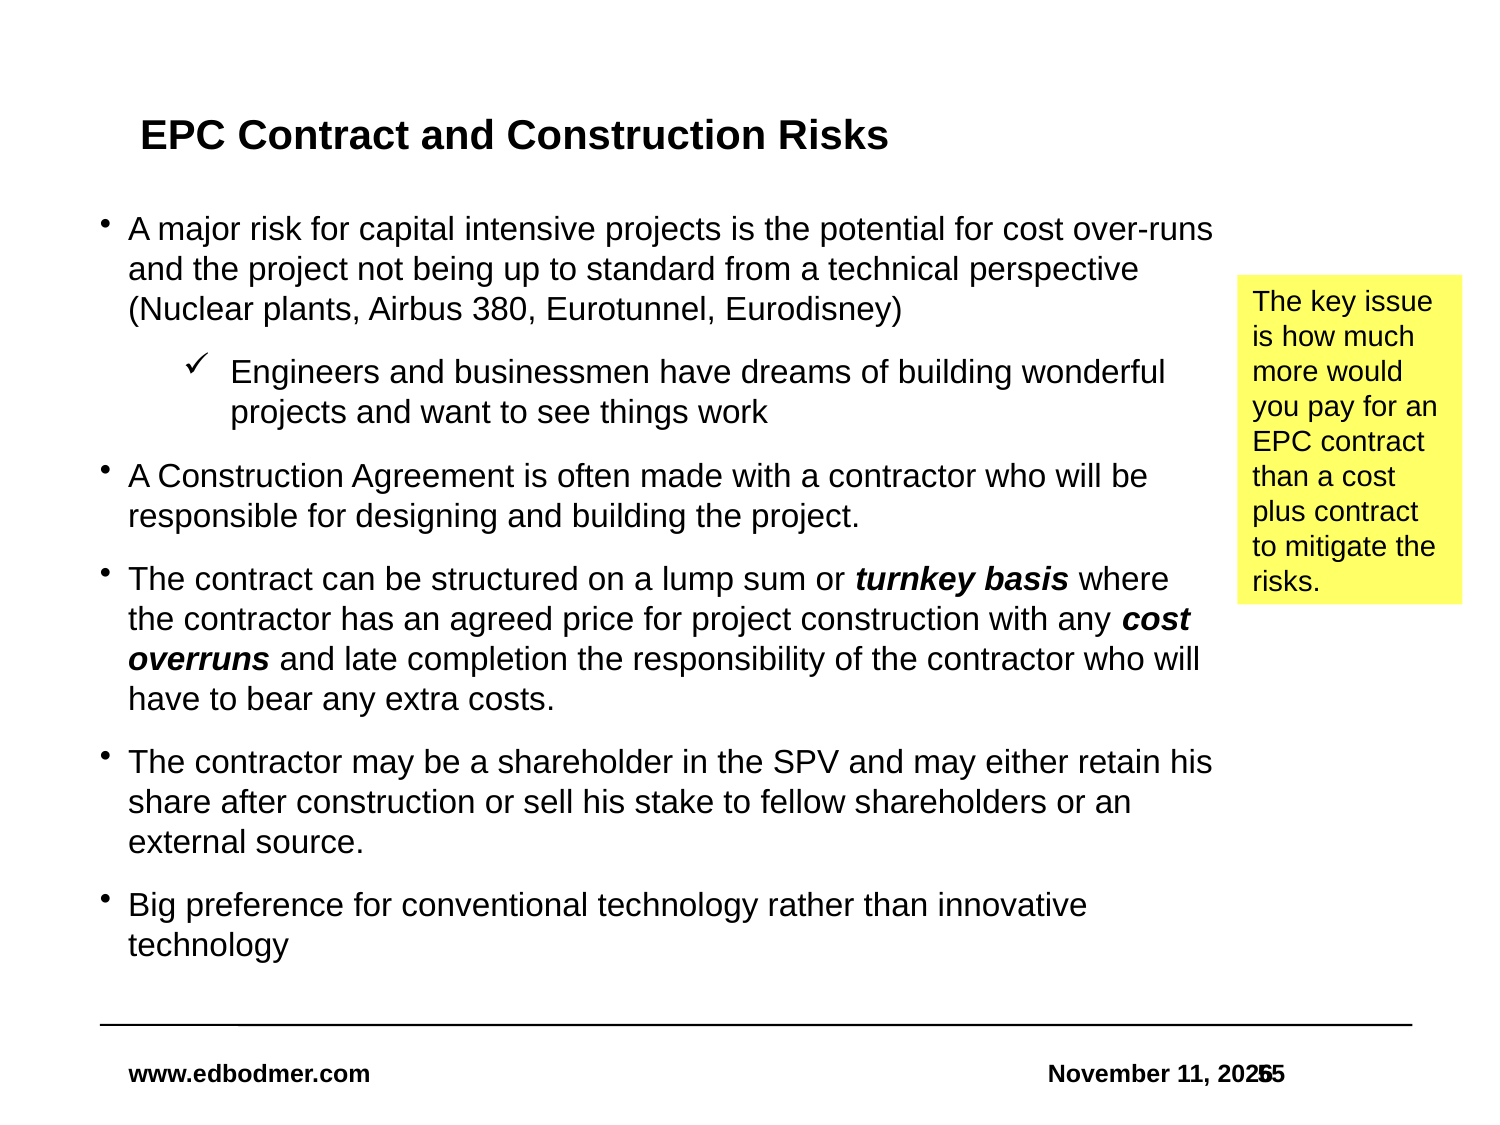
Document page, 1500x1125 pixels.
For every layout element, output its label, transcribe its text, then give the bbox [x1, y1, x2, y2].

title EPC Contract and Construction Risks [124, 99, 1288, 226]
list A major risk for capital intensive projects is the potential for cost over-runs and the project not being up to standard from a technical perspective (Nuclear plants, Airbus 380, Eurotunnel, Eurodisney) Engineers and businessmen have dreams of building wonderful projects and want to see things work A Construction Agreement is often made with a contractor who will be responsible for designing and building the project. The contract can be structured on a lump sum or turnkey basis where the contractor has an agreed price for project construction with any cost overruns and late completion the responsibility of the contractor who will have to bear any extra costs. The contractor may be a shareholder in the SPV and may either retain his share after construction or sell his stake to fellow shareholders or an external source. Big preference for conventional technology rather than innovative technology [74, 199, 1238, 976]
text_box The key issue is how much more would you pay for an EPC contract than a cost plus contract to mitigate the risks. [1237, 274, 1463, 605]
